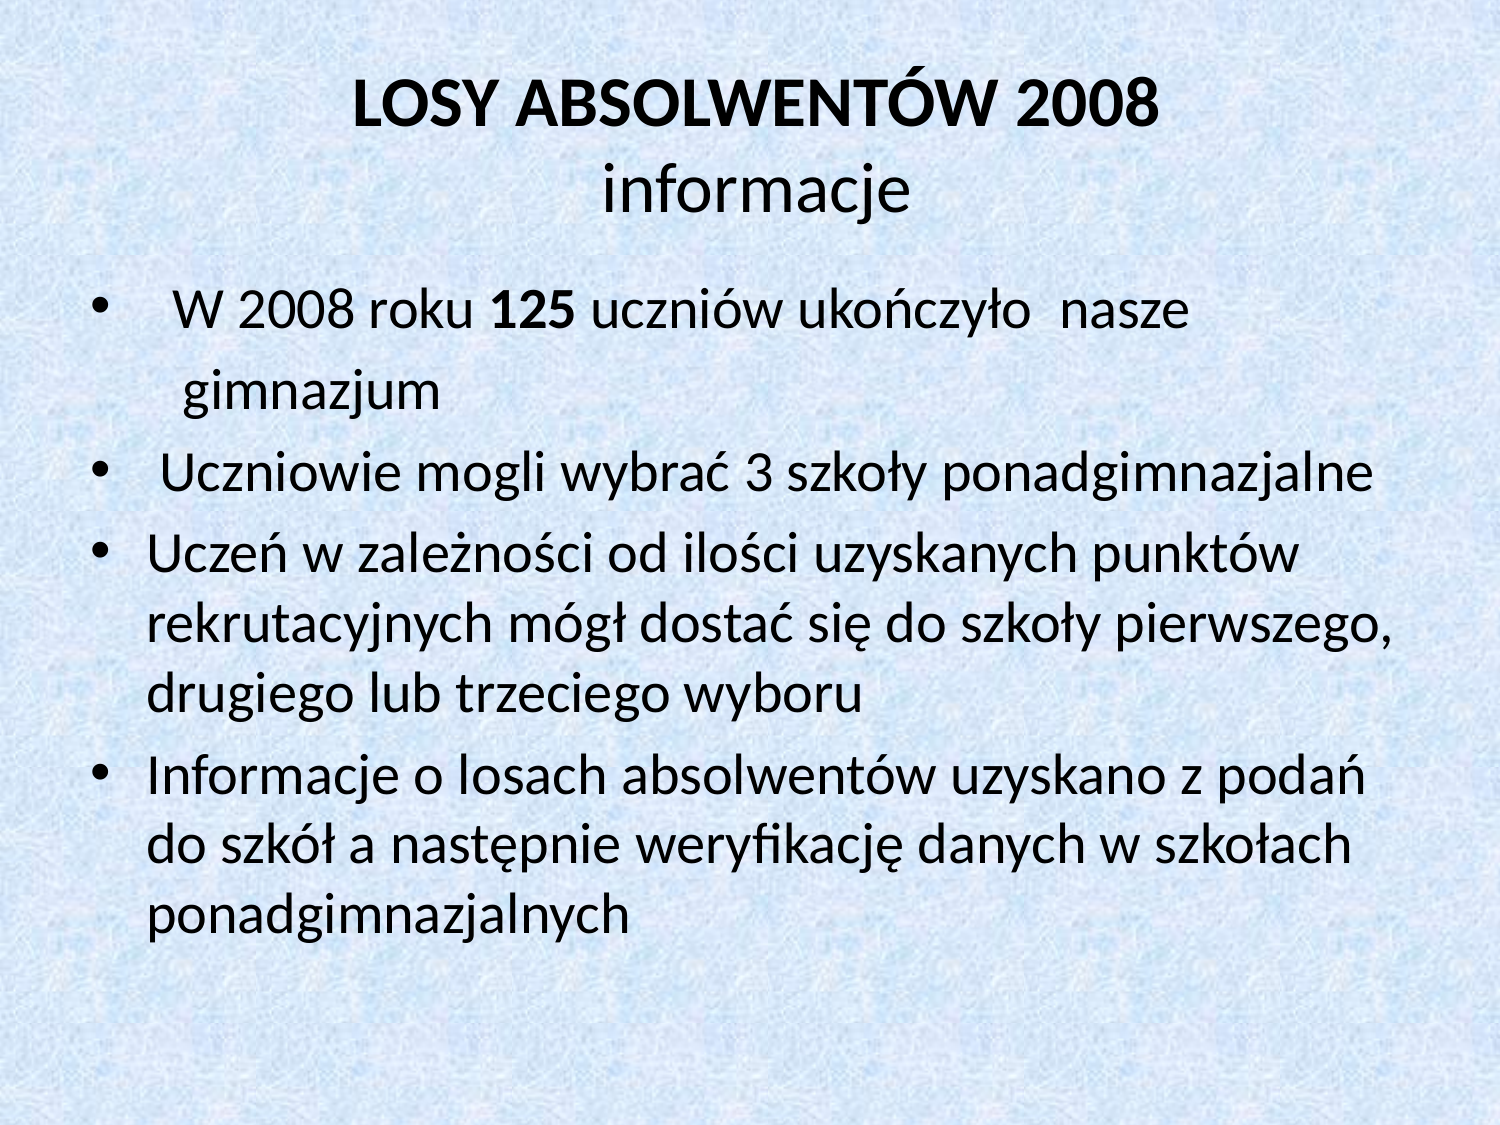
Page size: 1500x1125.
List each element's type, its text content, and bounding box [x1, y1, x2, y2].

picture [0, 0, 1500, 1125]
list W 2008 roku 125 uczniów ukończyło nasze gimnazjum Uczniowie mogli wybrać 3 szkoły ponadgimnazjalne Uczeń w zależności od ilości uzyskanych punktów rekrutacyjnych mógł dostać się do szkoły pierwszego, drugiego lub trzeciego wyboru Informacje o losach absolwentów uzyskano z podań do szkół a następnie weryfikację danych w szkołach ponadgimnazjalnych [75, 262, 1425, 1005]
title LOSY ABSOLWENTÓW 2008 informacje [82, 46, 1432, 235]
